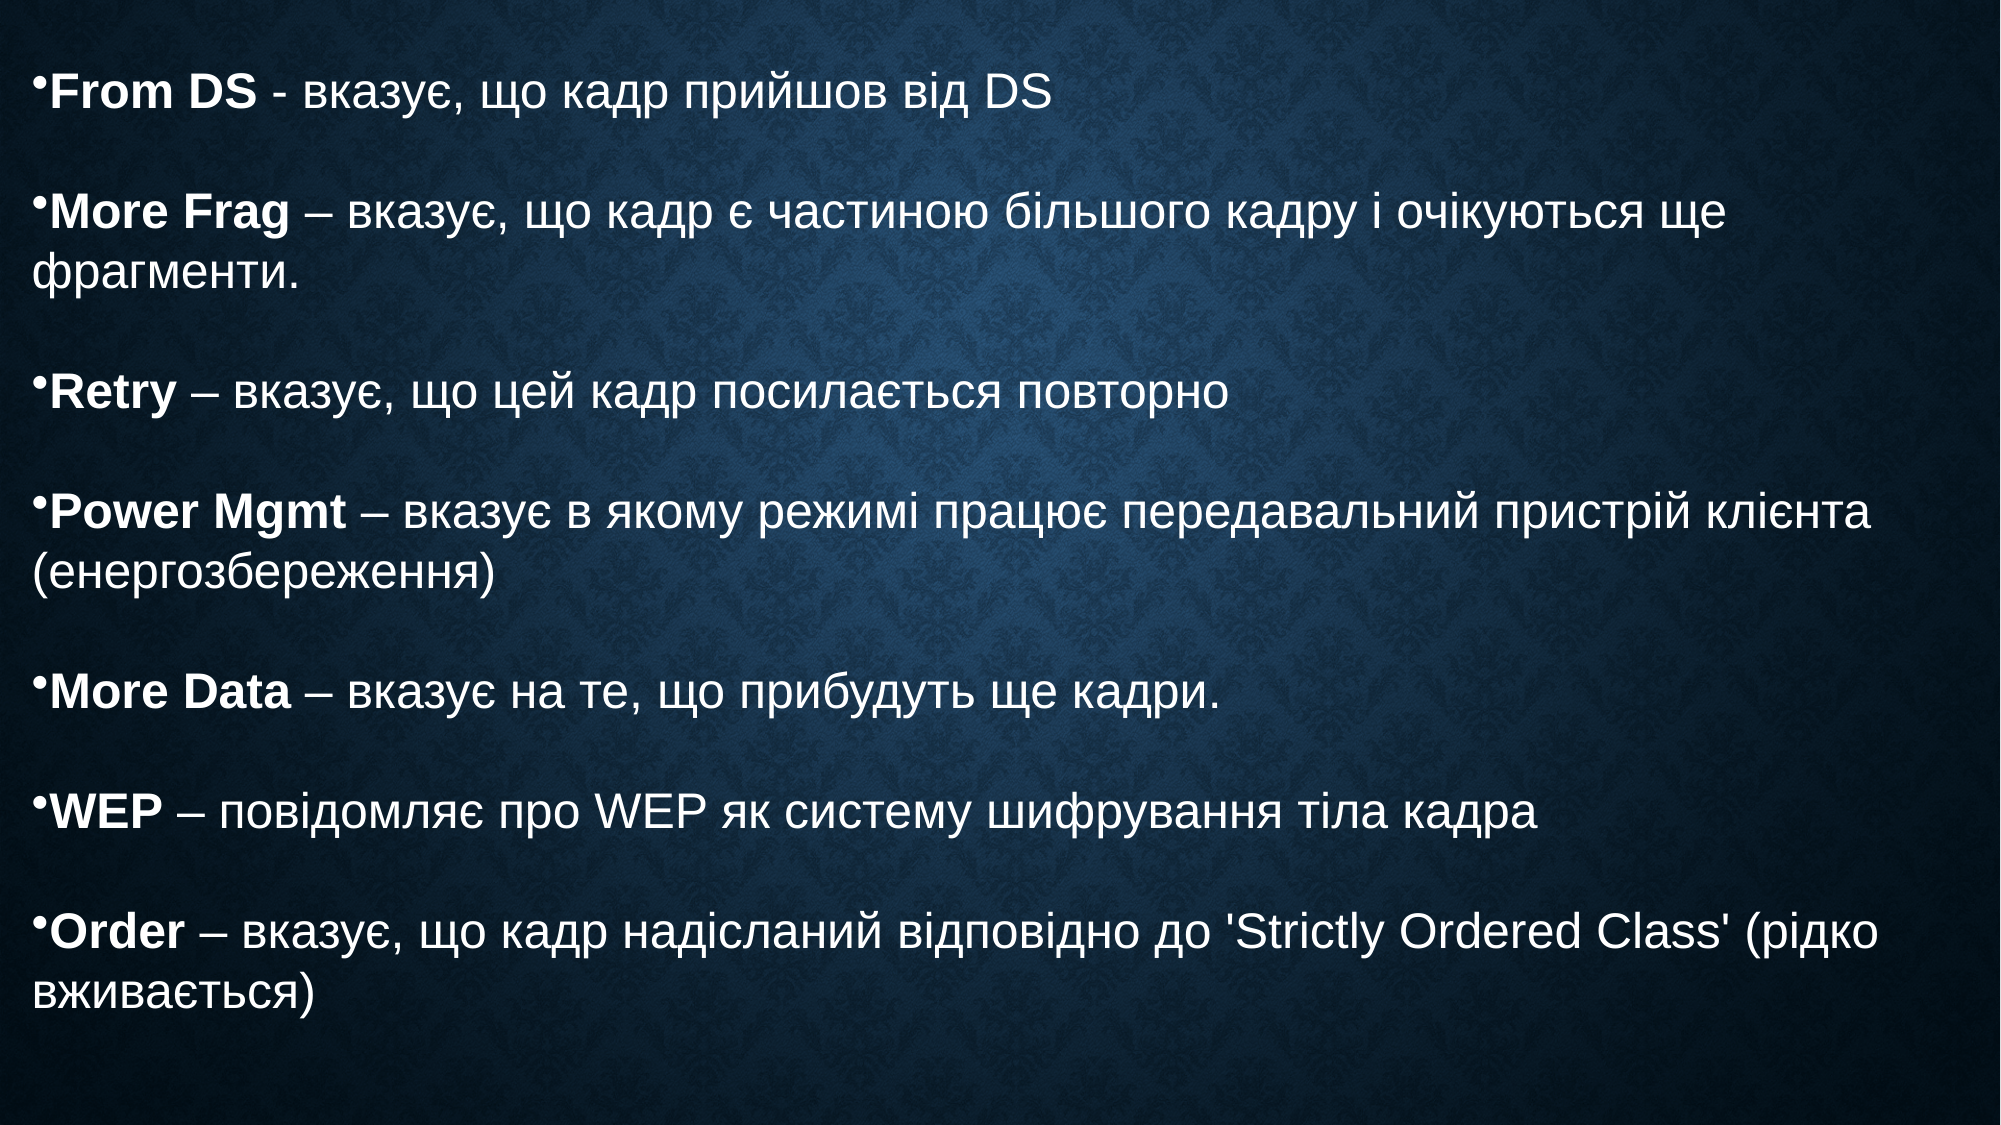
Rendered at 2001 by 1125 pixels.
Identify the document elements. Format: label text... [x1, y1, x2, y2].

list To DS – вказує, що кадр прийшов з AP до DS From DS - вказує, що кадр прийшов від DS More Frag – вказує, що кадр є частиною більшого кадру і очікуються ще фрагменти. Retry – вказує, що цей кадр посилається повторно Power Mgmt – вказує в якому режимі працює передавальний пристрій клієнта (енергозбереження) More Data – вказує на те, що прибудуть ще кадри. WEP – повідомляє про WEP як систему шифрування тіла кадра Order – вказує, що кадр надісланий відповідно до 'Strictly Ordered Class' (рідко вживається) [16, 0, 1979, 1026]
